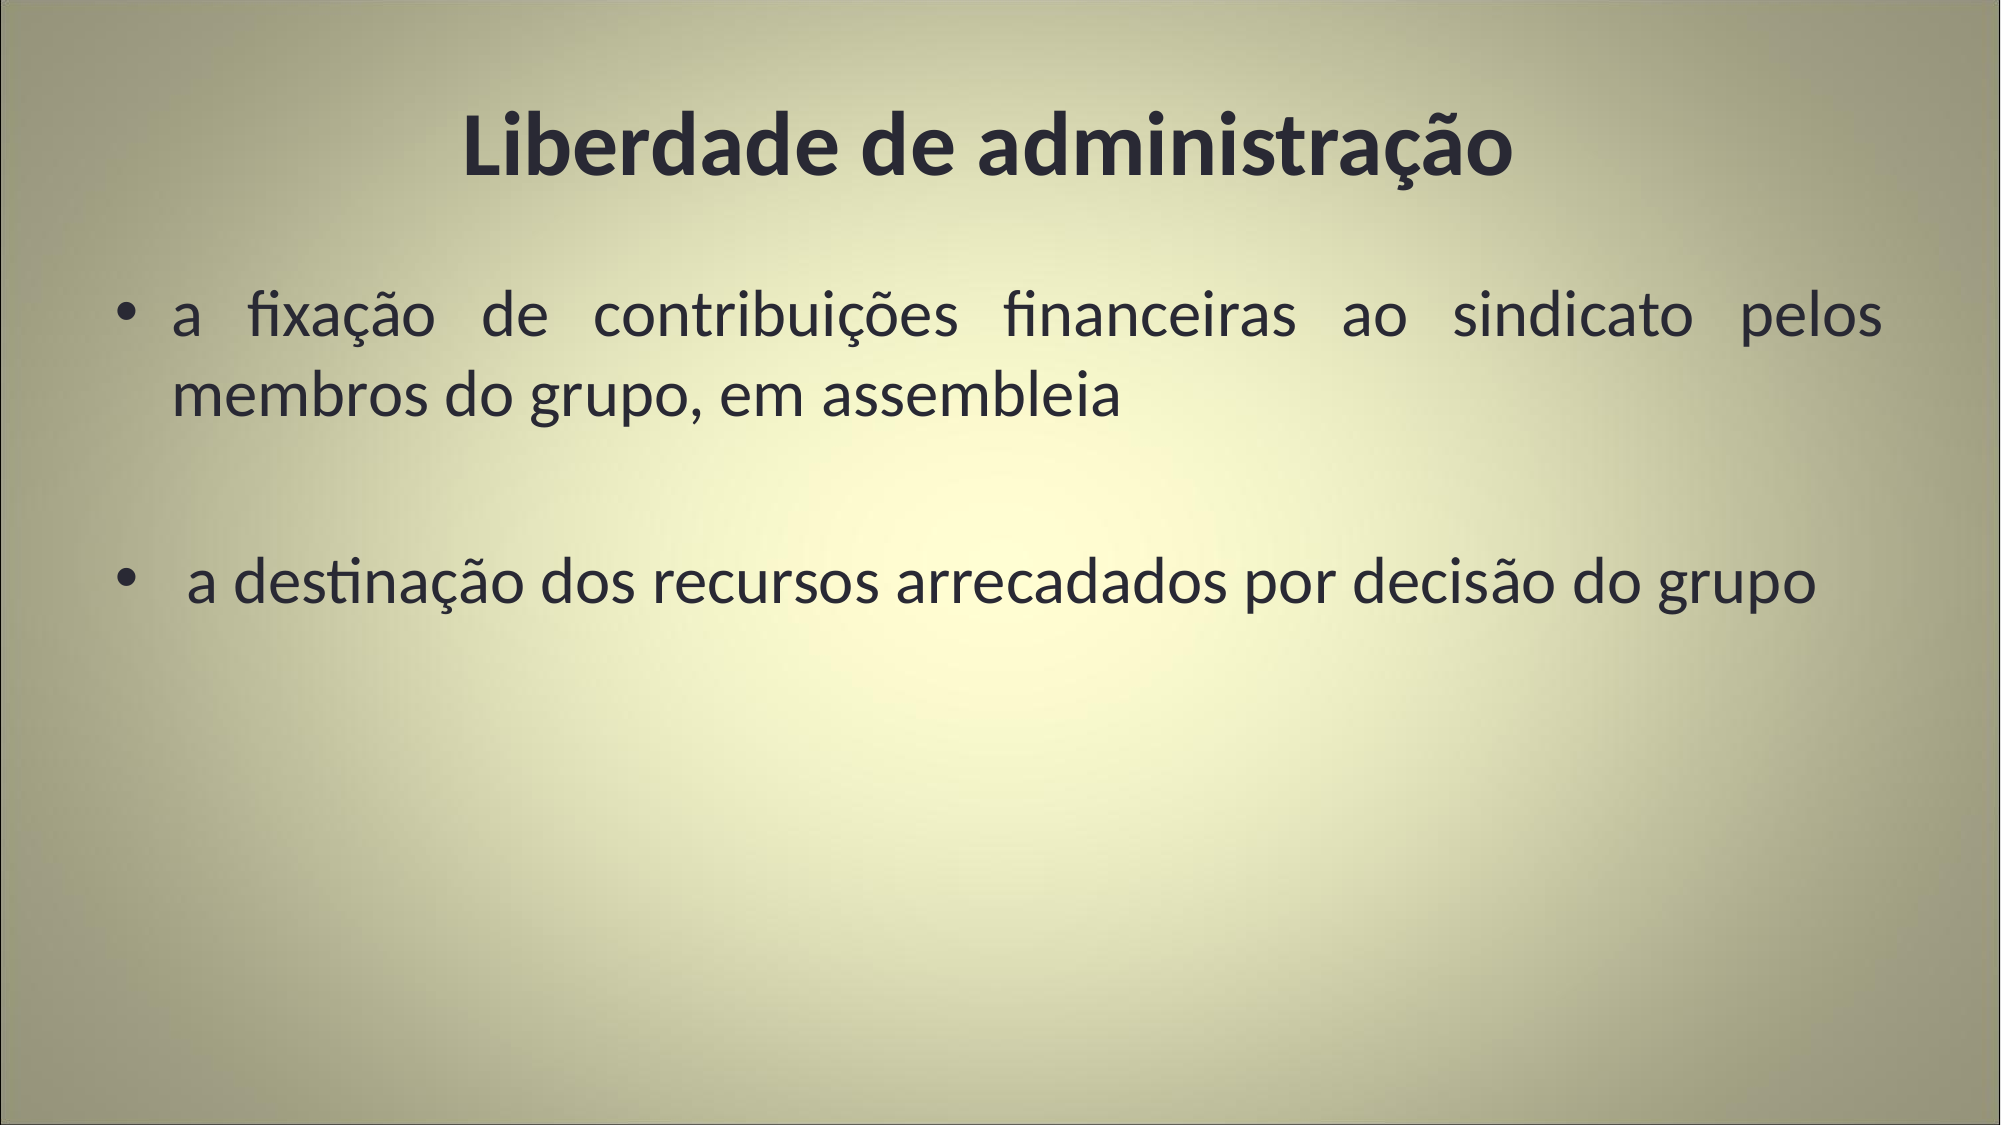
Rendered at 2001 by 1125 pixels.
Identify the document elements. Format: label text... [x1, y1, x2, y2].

list a fixação de contribuições financeiras ao sindicato pelos membros do grupo, em assembleia a destinação dos recursos arrecadados por decisão do grupo [99, 262, 1900, 1005]
title Liberdade de administração [99, 45, 1900, 233]
picture [0, 0, 2001, 1125]
